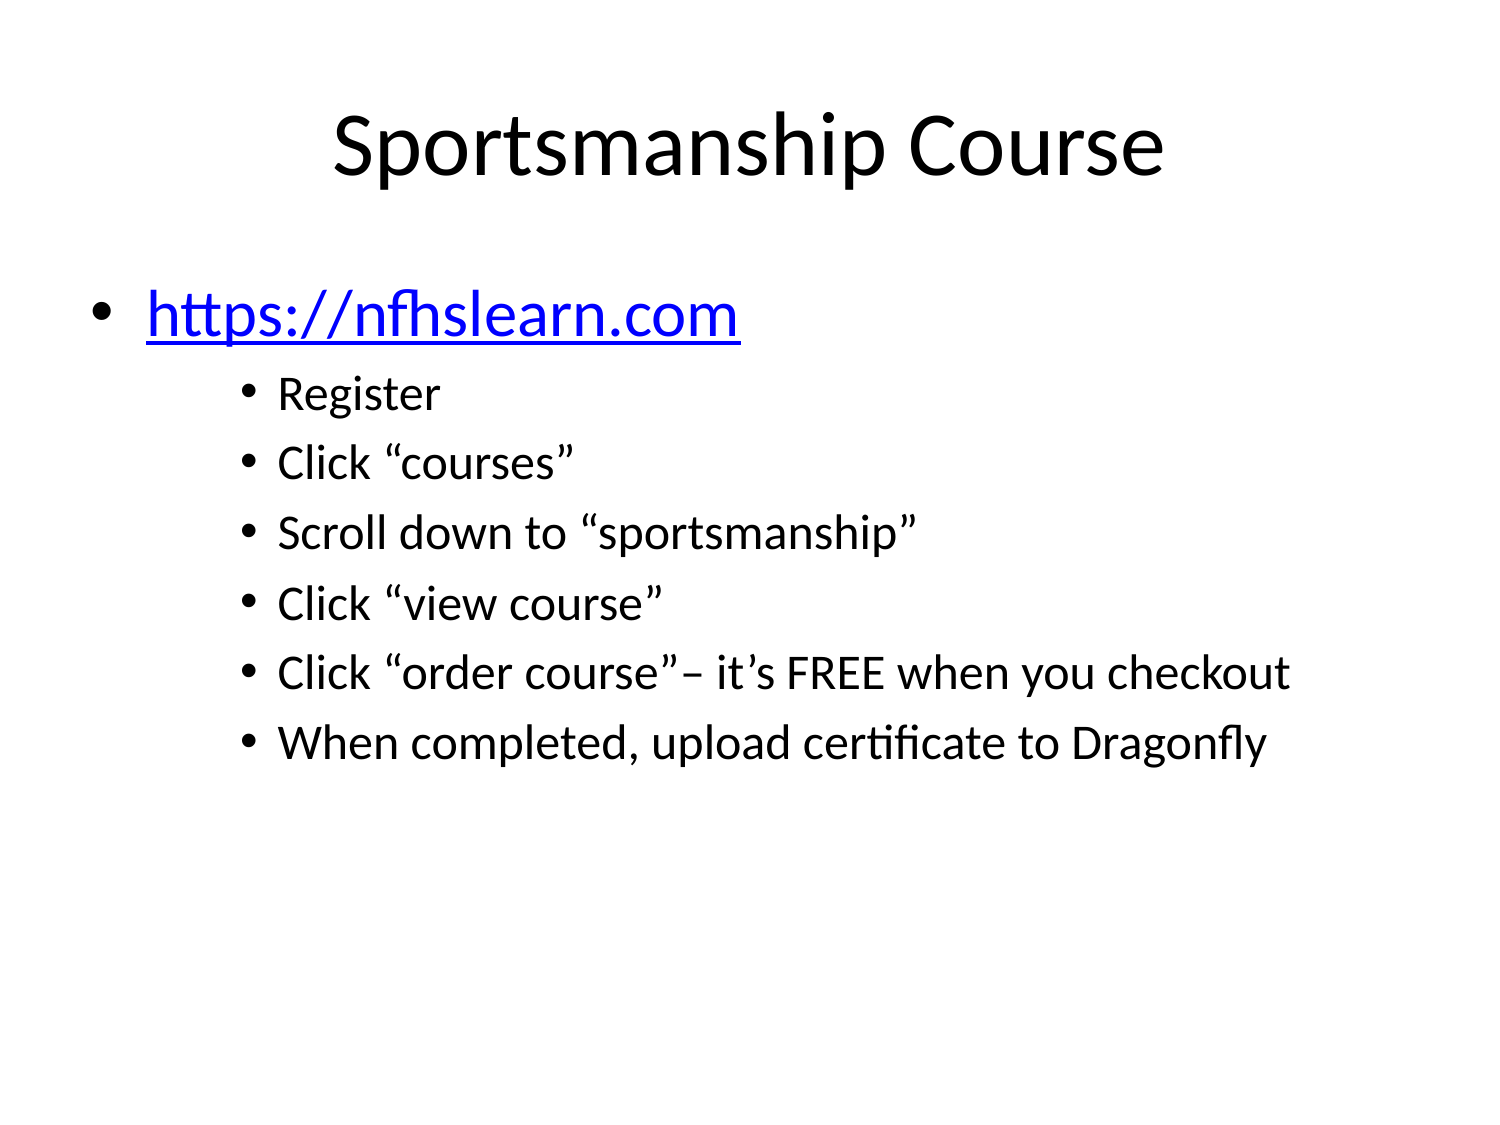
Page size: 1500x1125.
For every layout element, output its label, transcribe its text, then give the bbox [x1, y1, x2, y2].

title Sportsmanship Course [75, 45, 1425, 233]
list https://nfhslearn.com Register Click “courses” Scroll down to “sportsmanship” Click “view course” Click “order course”– it’s FREE when you checkout When completed, upload certificate to Dragonfly [75, 262, 1425, 1005]
